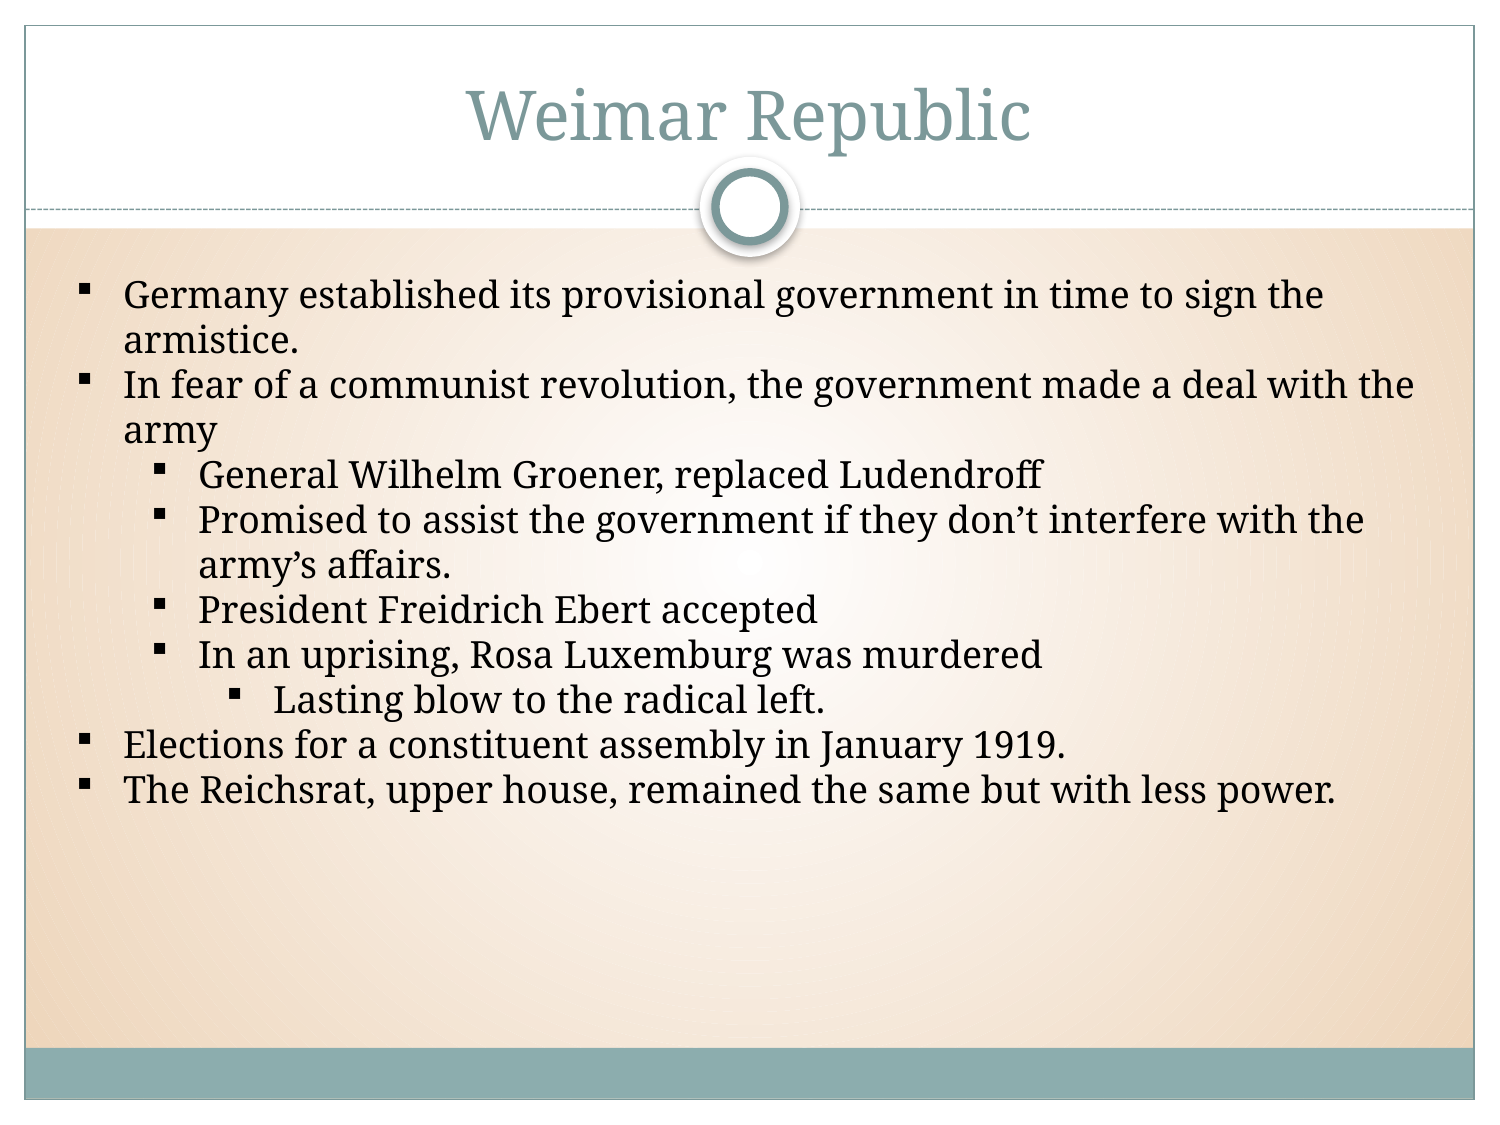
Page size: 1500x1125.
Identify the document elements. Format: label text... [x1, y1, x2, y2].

title Weimar Republic [49, 37, 1450, 162]
text_box Germany established its provisional government in time to sign the armistice. In fear of a communist revolution, the government made a deal with the army General Wilhelm Groener, replaced Ludendroff Promised to assist the government if they don’t interfere with the army’s affairs. President Freidrich Ebert accepted In an uprising, Rosa Luxemburg was murdered Lasting blow to the radical left. Elections for a constituent assembly in January 1919. The Reichsrat, upper house, remained the same but with less power. [61, 263, 1438, 864]
